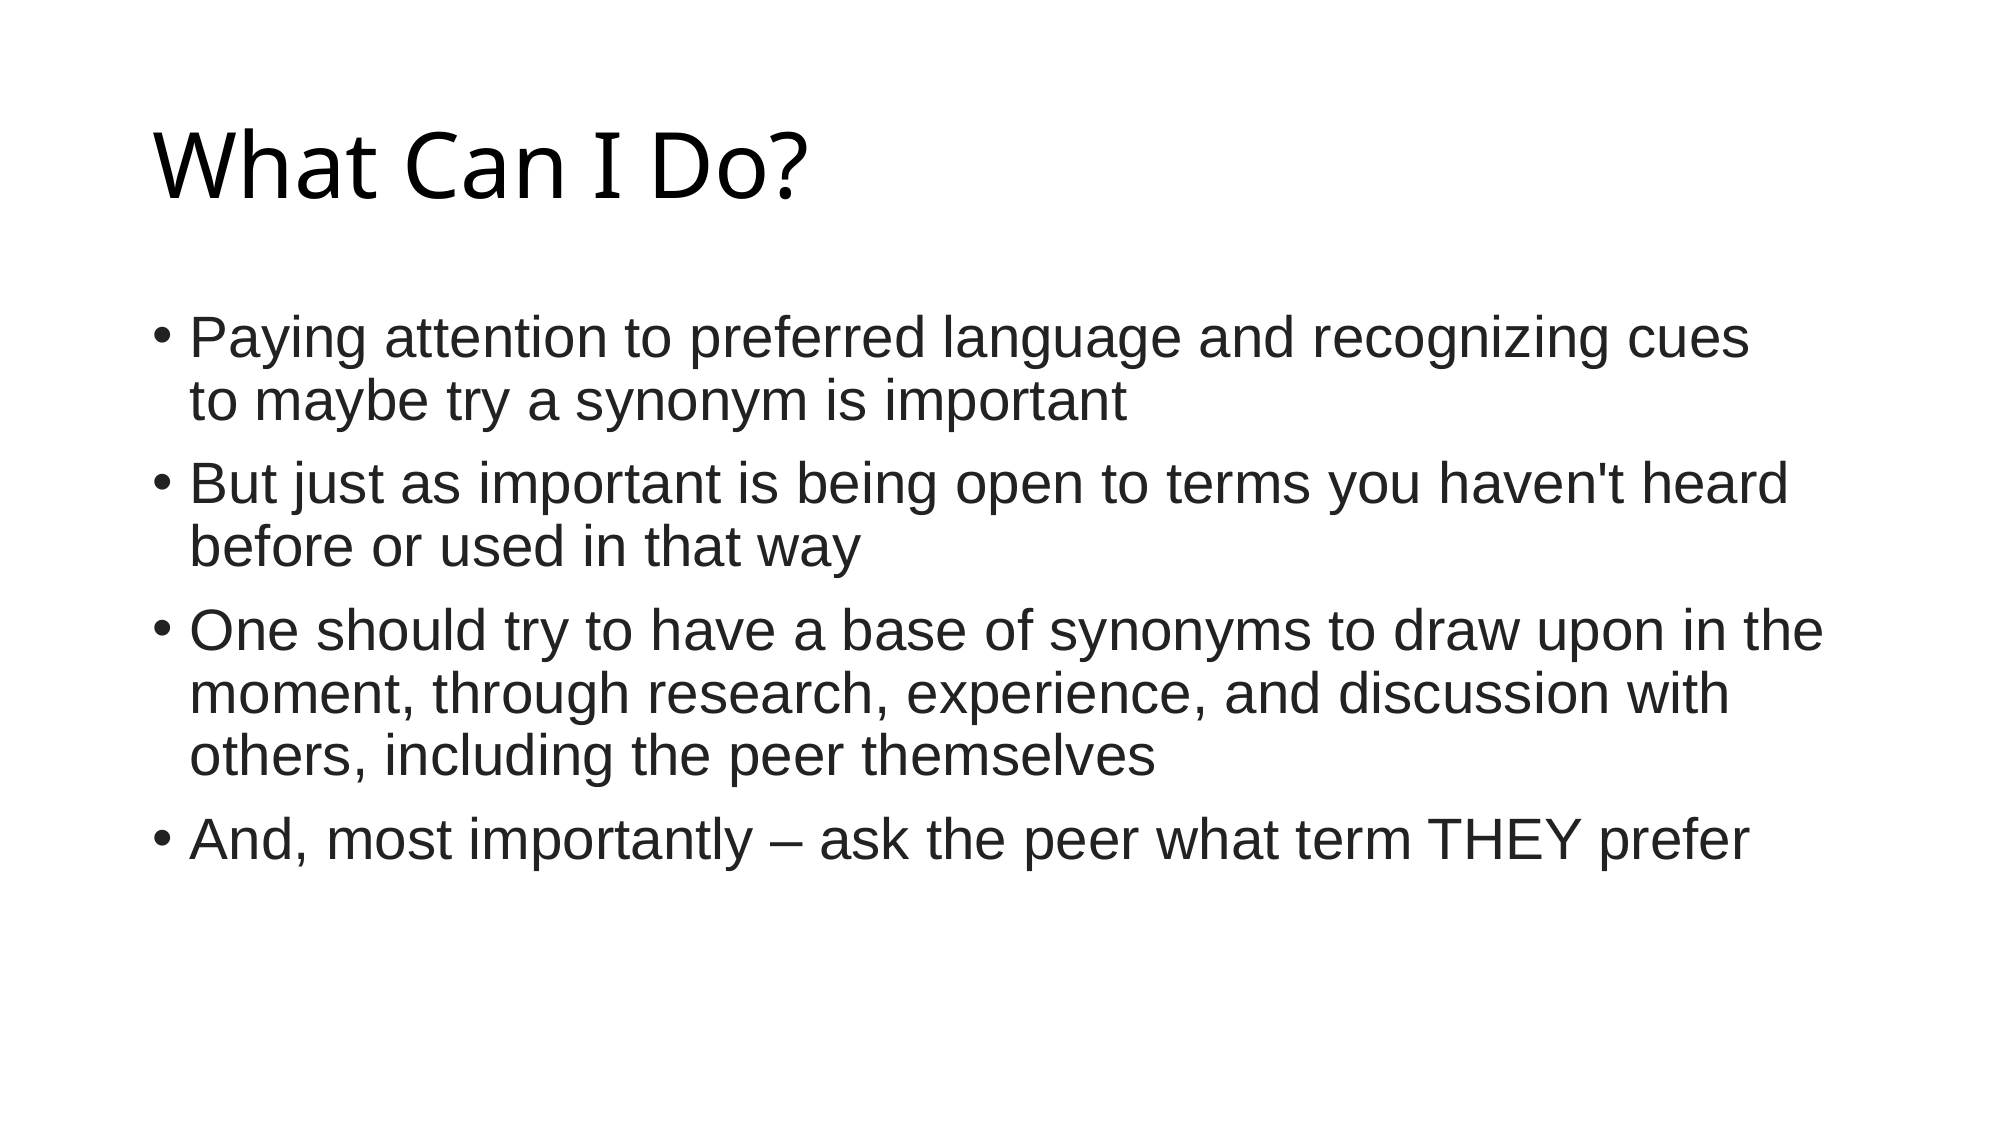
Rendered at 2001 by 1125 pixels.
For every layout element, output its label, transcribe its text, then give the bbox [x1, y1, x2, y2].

list Paying attention to preferred language and recognizing cues to maybe try a synonym is important But just as important is being open to terms you haven't heard before or used in that way One should try to have a base of synonyms to draw upon in the moment, through research, experience, and discussion with others, including the peer themselves And, most importantly – ask the peer what term THEY prefer [137, 299, 1863, 1014]
title What Can I Do? [137, 59, 1863, 278]
